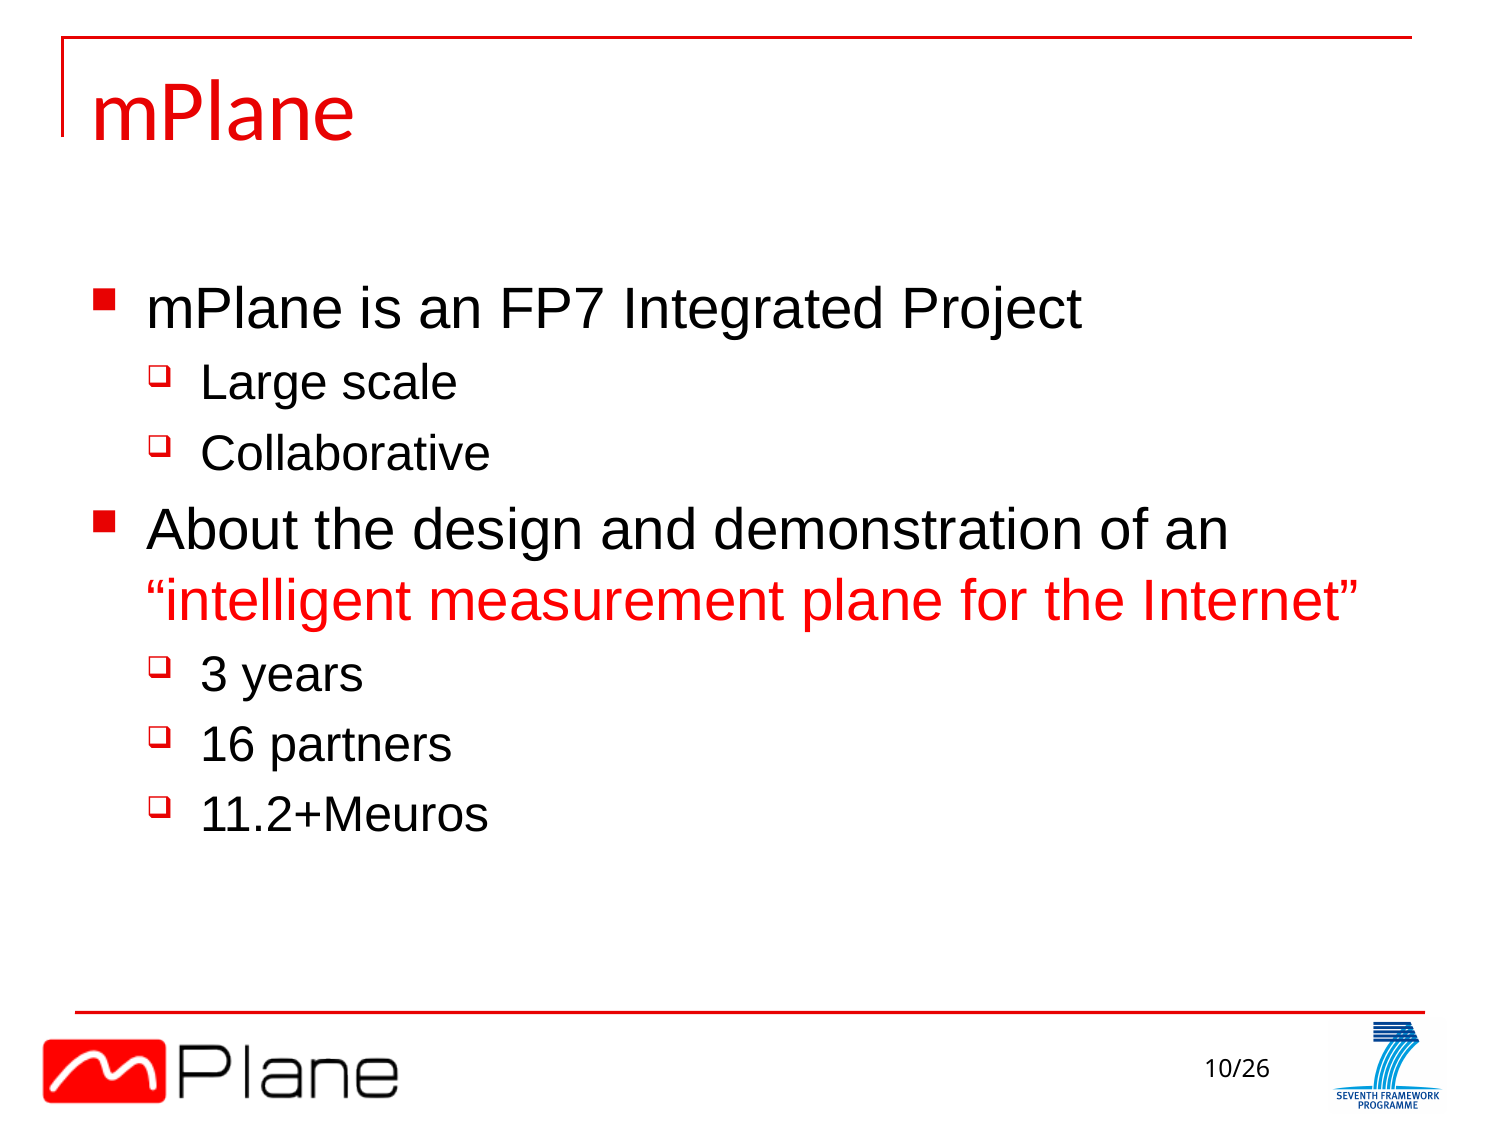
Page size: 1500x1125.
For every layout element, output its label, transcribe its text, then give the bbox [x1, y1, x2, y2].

title mPlane [74, 45, 1426, 233]
picture [1328, 1017, 1447, 1114]
picture [35, 1034, 406, 1109]
list mPlane is an FP7 Integrated Project Large scale Collaborative About the design and demonstration of an “intelligent measurement plane for the Internet” 3 years 16 partners 11.2+Meuros [74, 262, 1426, 1006]
